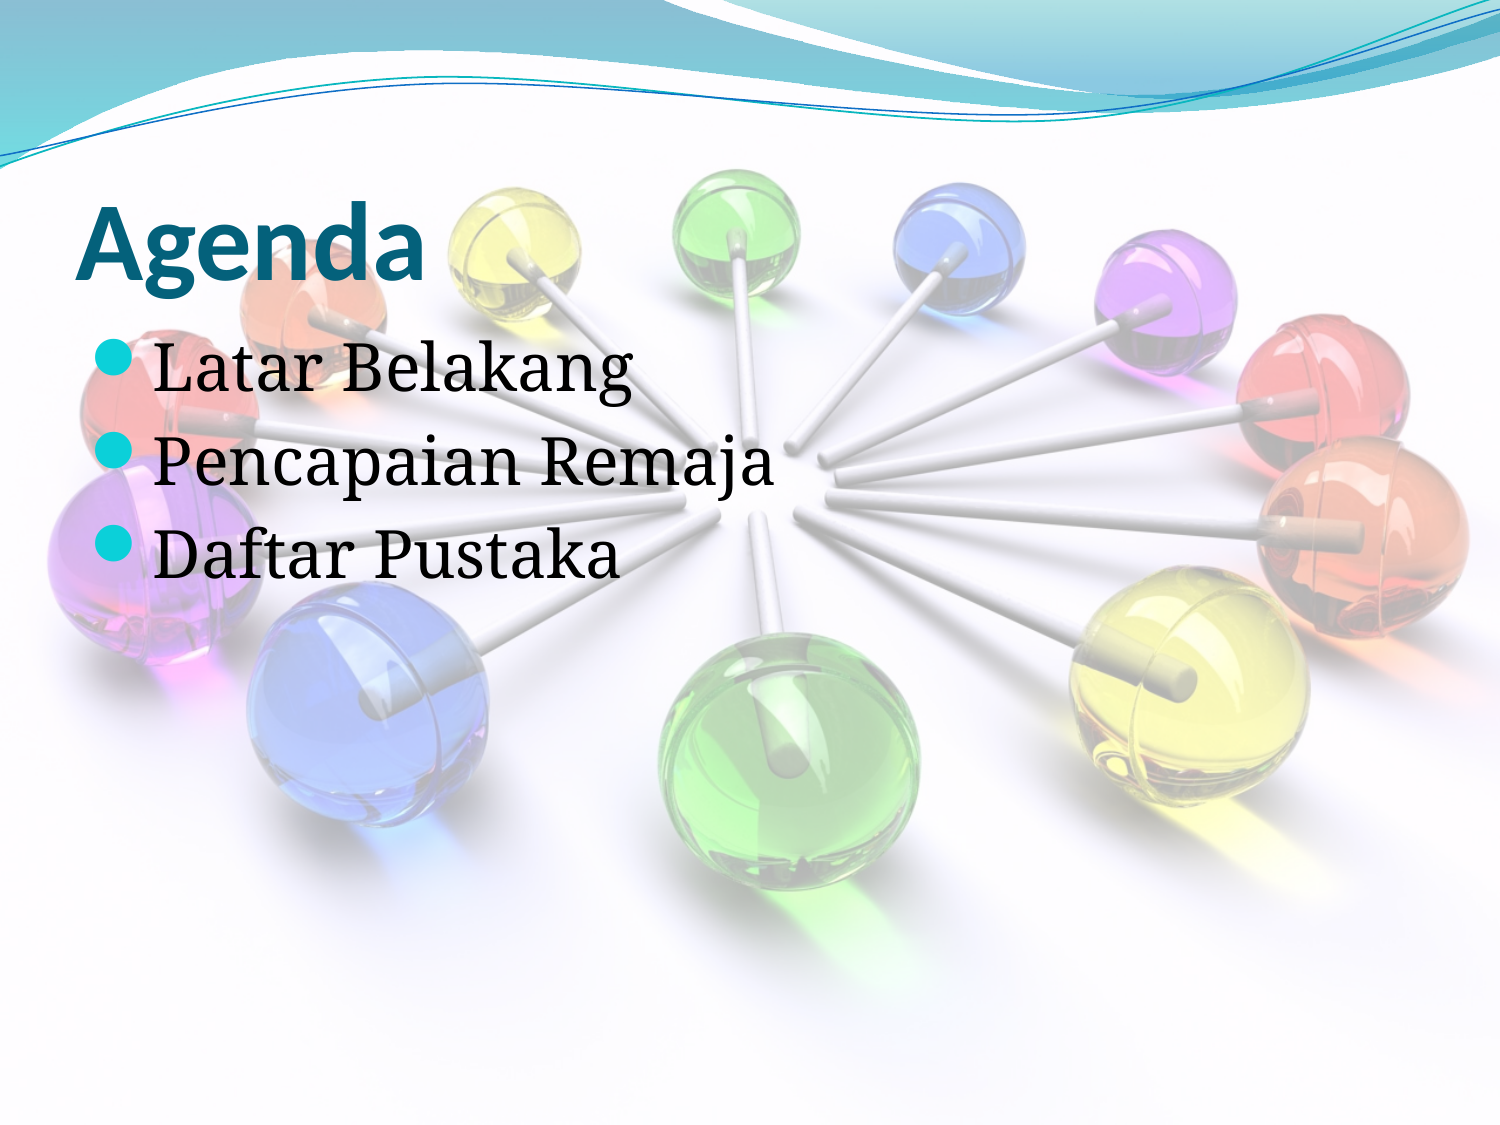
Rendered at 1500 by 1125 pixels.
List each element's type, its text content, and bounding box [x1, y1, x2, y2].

title Agenda [75, 115, 1425, 303]
list Latar Belakang Pencapaian Remaja Daftar Pustaka [75, 317, 1425, 1038]
